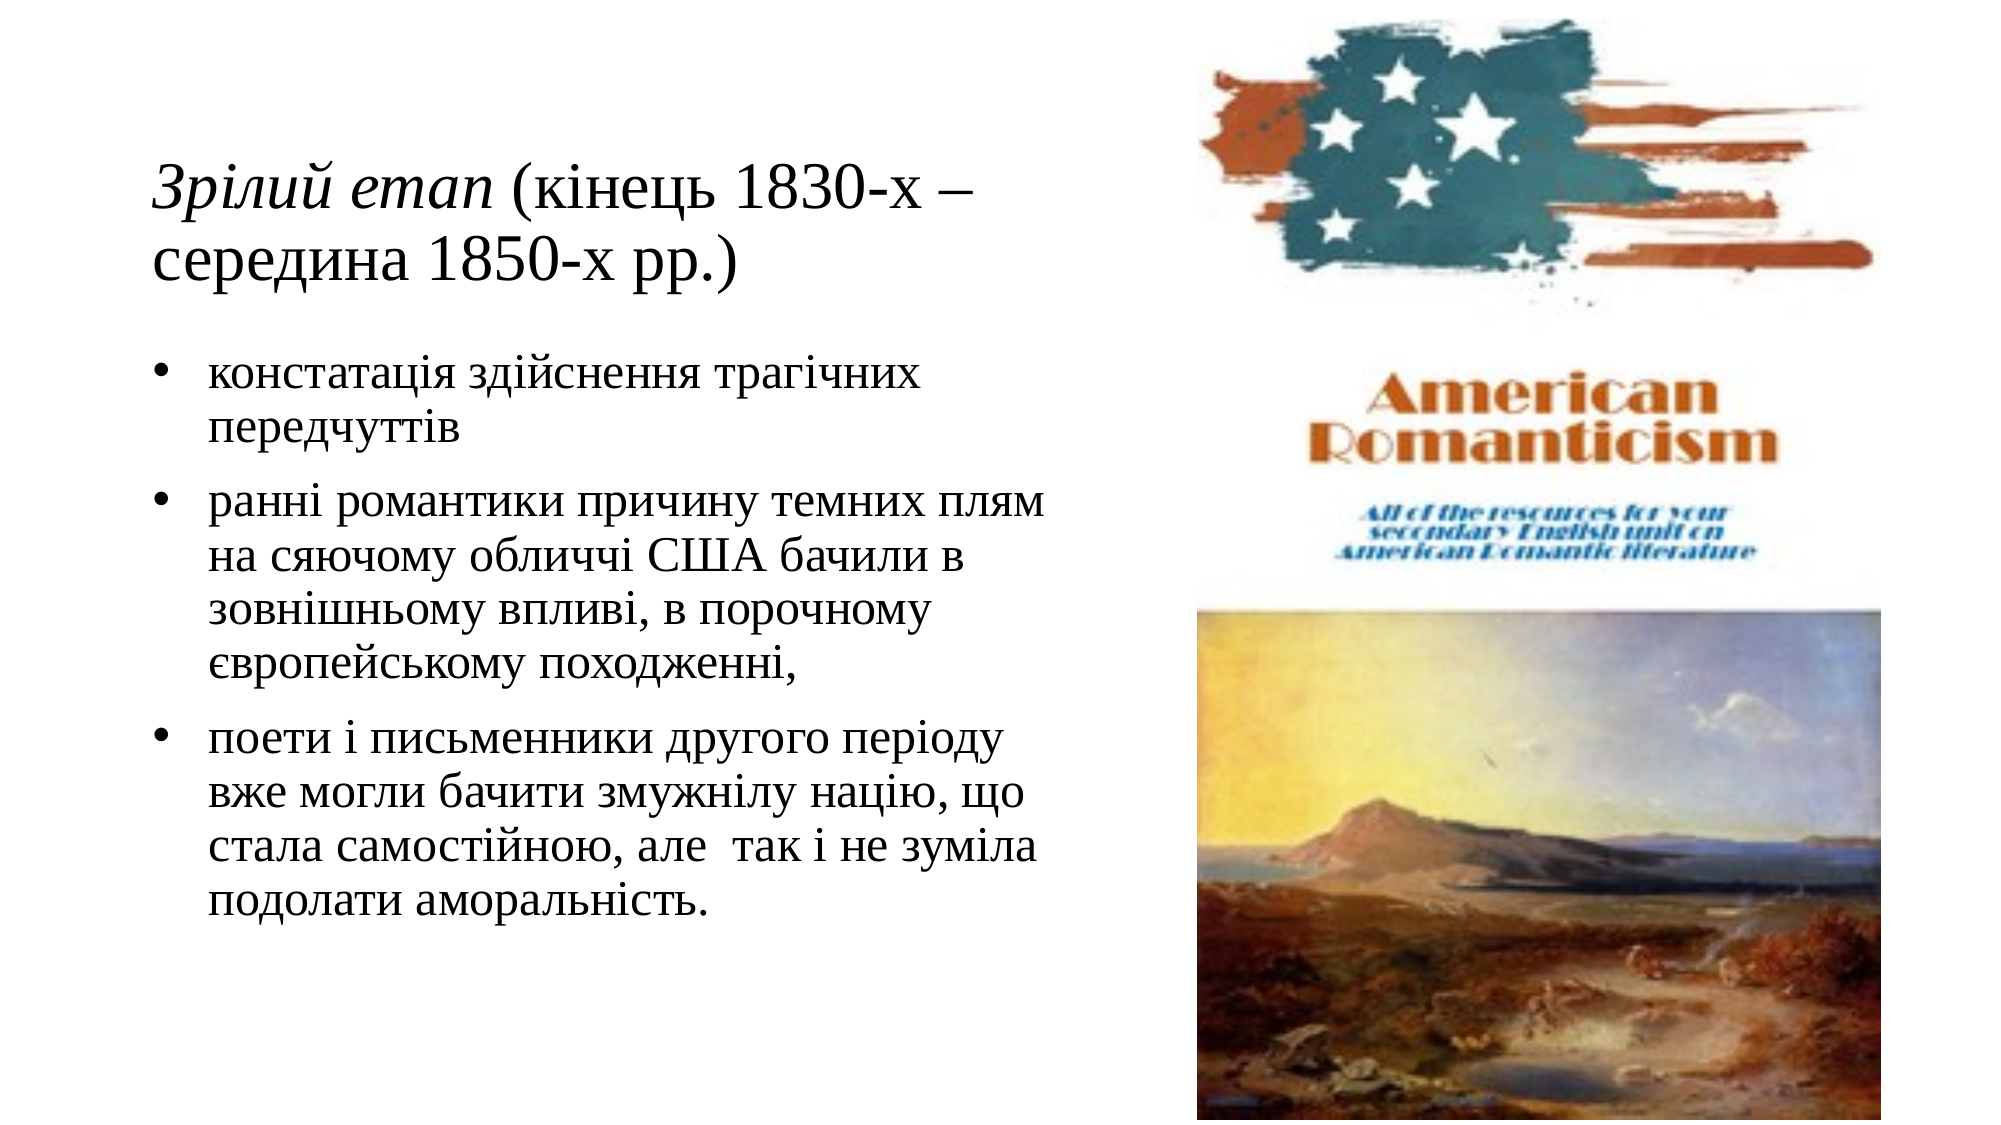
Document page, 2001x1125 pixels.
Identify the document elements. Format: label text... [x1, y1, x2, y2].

list констатація здійснення трагічних передчуттів ранні романтики причину темних плям на сяючому обличчі США бачили в зовнішньому впливі, в порочному європейському походженні, поети і письменники другого періоду вже могли бачити змужнілу націю, що стала самостійною, але так і не зуміла подолати аморальність. [137, 337, 1107, 1098]
title Зрілий етап (кінець 1830-х – середина 1850-х рр.) [137, 75, 1037, 303]
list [1197, 18, 1881, 1120]
